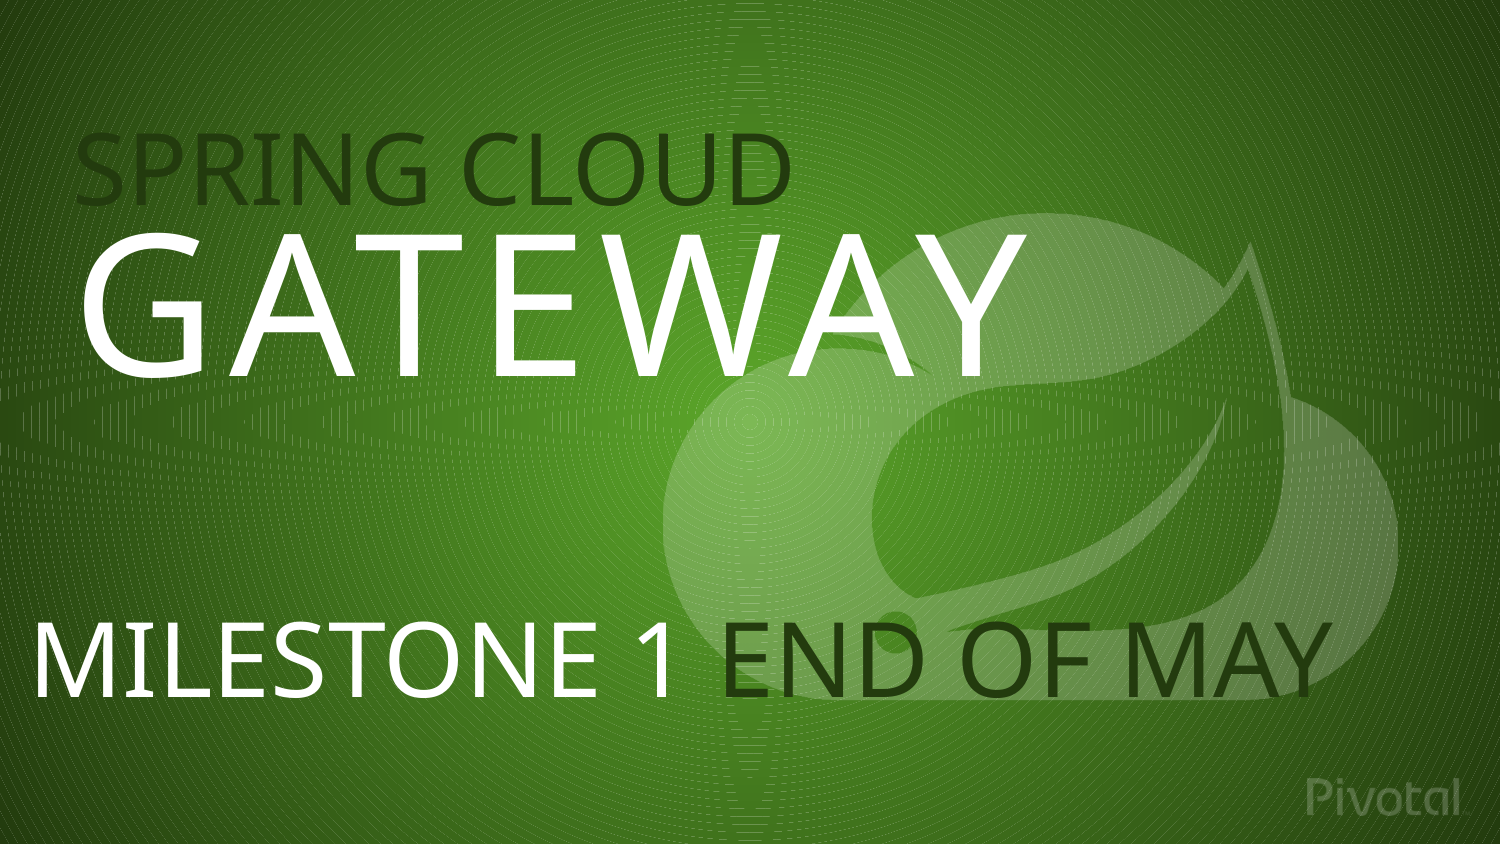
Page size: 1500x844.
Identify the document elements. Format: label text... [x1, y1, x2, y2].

text_box SPRING CLOUD GATEWAY [58, 121, 657, 422]
picture [662, 88, 1470, 824]
text_box MILESTONE 1 END OF MAY [13, 586, 657, 726]
